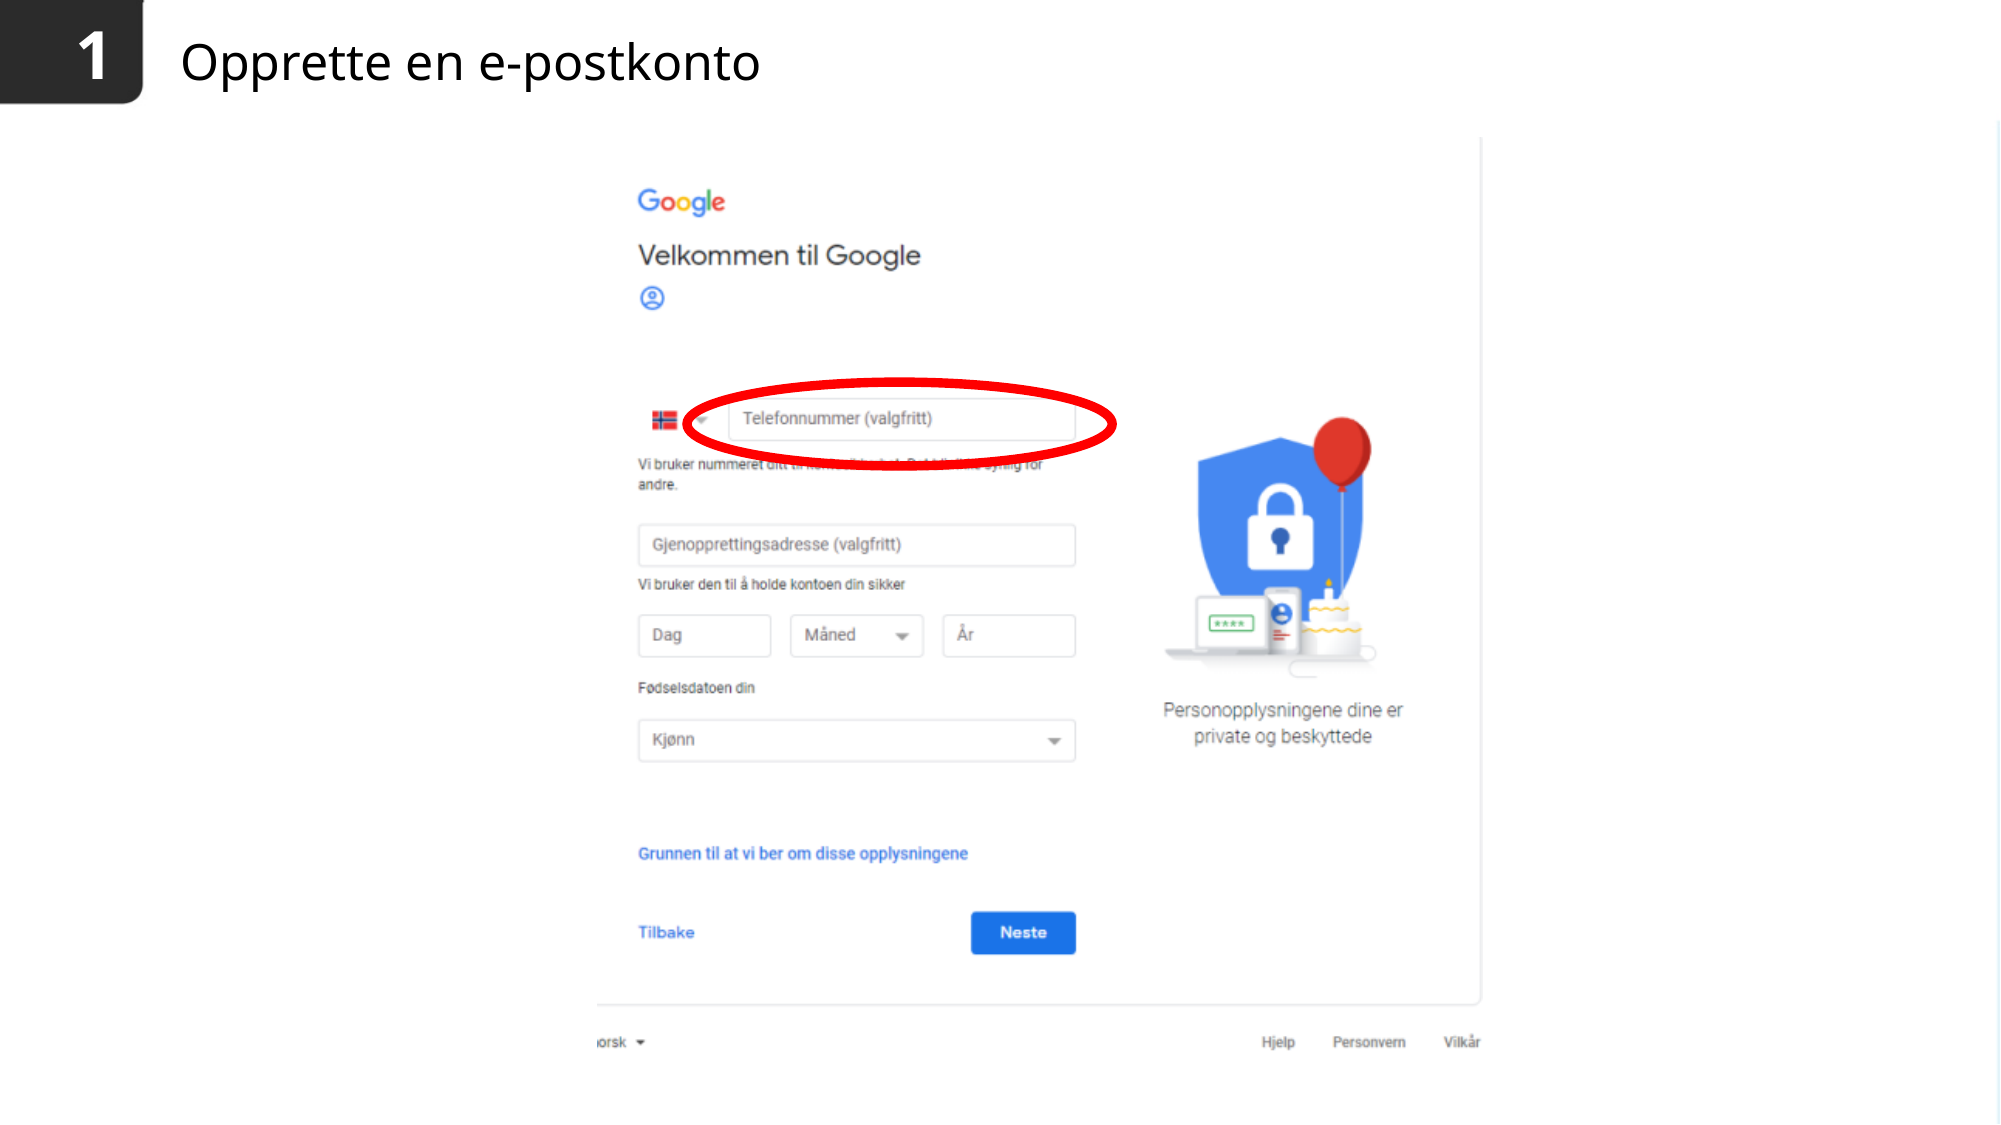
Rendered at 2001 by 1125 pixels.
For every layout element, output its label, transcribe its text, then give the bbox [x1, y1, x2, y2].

title Opprette en e-postkonto [188, 34, 1864, 95]
picture [0, 0, 2000, 1124]
text_box 1 [60, 20, 188, 95]
